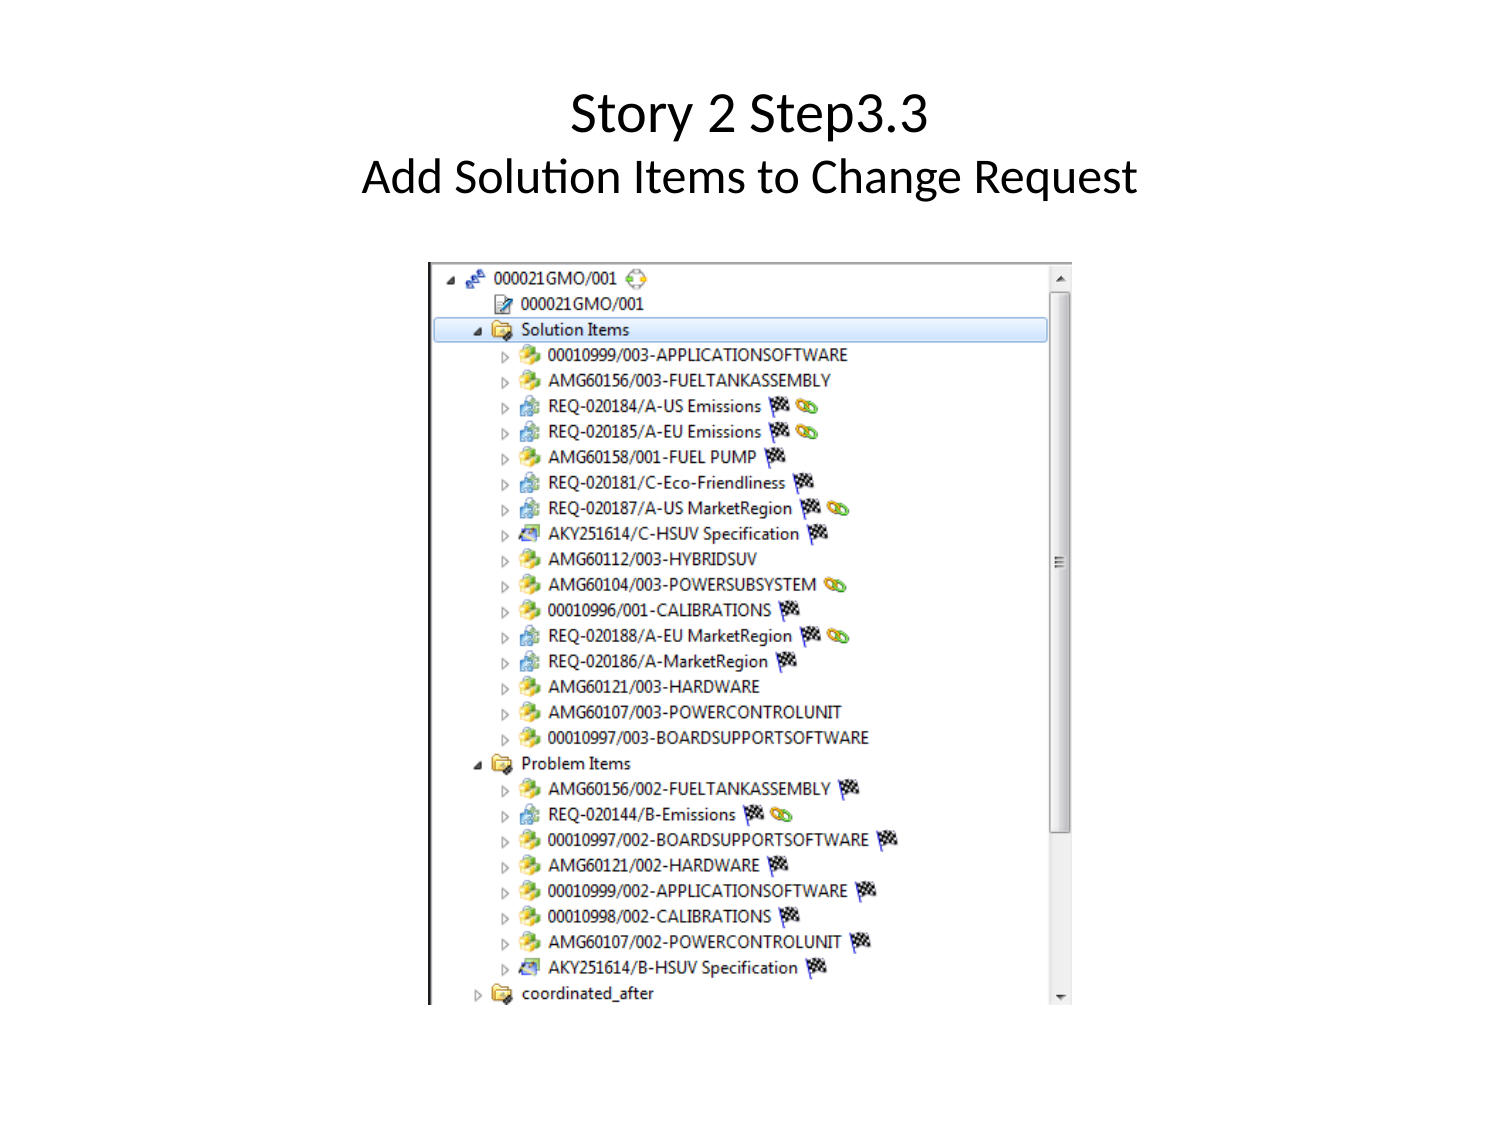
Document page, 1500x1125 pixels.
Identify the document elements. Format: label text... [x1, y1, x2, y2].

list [428, 262, 1072, 1006]
title Story 2 Step3.3 Add Solution Items to Change Request [75, 45, 1425, 233]
